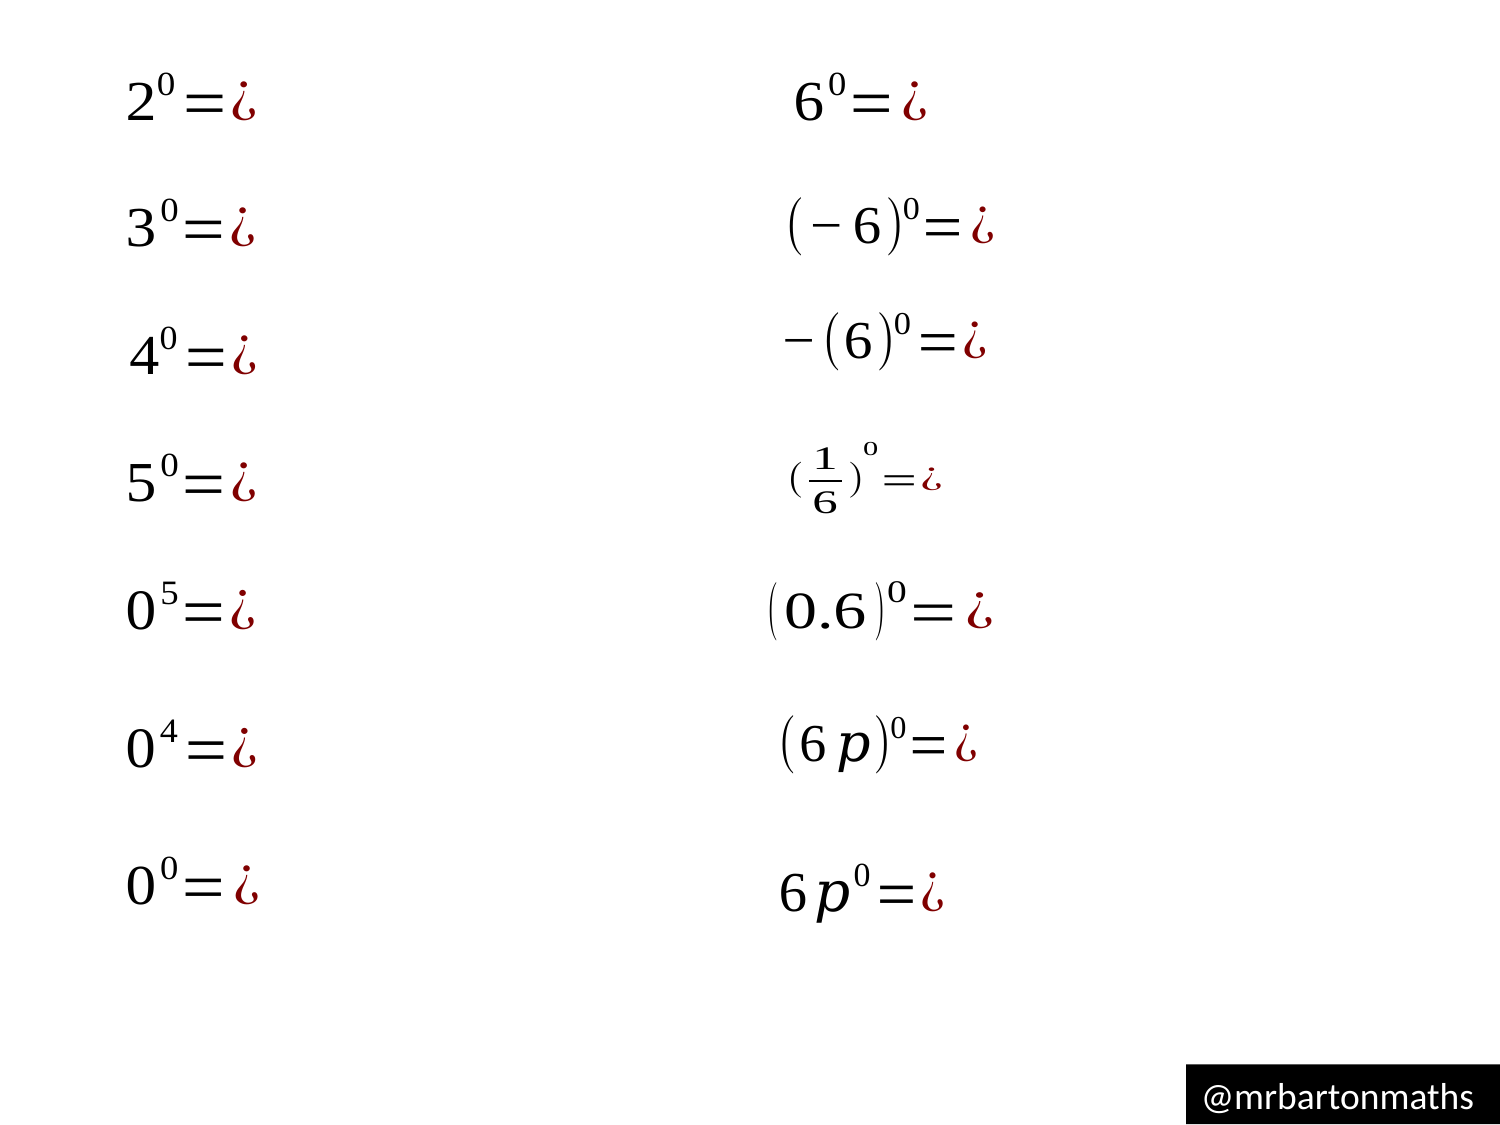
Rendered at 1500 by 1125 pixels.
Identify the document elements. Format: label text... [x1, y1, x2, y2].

text_box @mrbartonmaths [1186, 1064, 1500, 1125]
